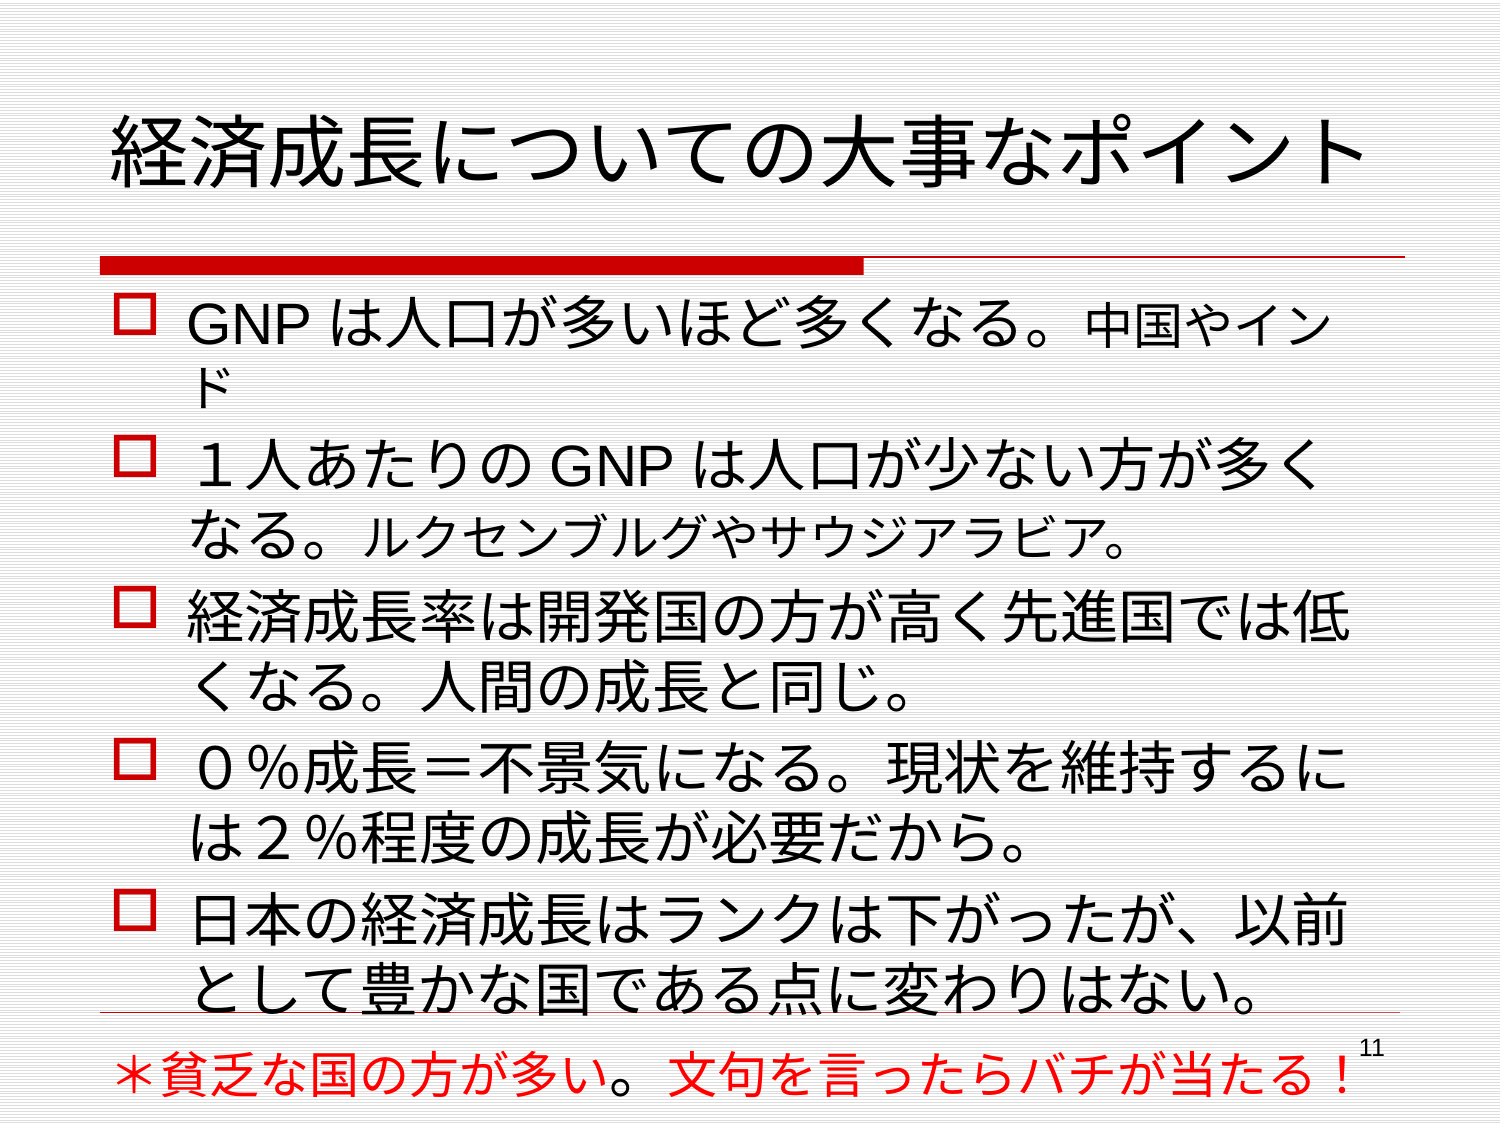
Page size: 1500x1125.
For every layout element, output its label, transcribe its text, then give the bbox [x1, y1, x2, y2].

list GNPは人口が多いほど多くなる。中国やインド １人あたりのGNPは人口が少ない方が多くなる。ルクセンブルグやサウジアラビア。 経済成長率は開発国の方が高く先進国では低くなる。人間の成長と同じ。 ０％成長＝不景気になる。現状を維持するには２％程度の成長が必要だから。 日本の経済成長はランクは下がったが、以前として豊かな国である点に変わりはない。 ＊貧乏な国の方が多い。文句を言ったらバチが当たる！ [93, 278, 1397, 992]
slide_number 11 [1074, 1024, 1400, 1103]
title 経済成長についての大事なポイント [93, 49, 1407, 250]
